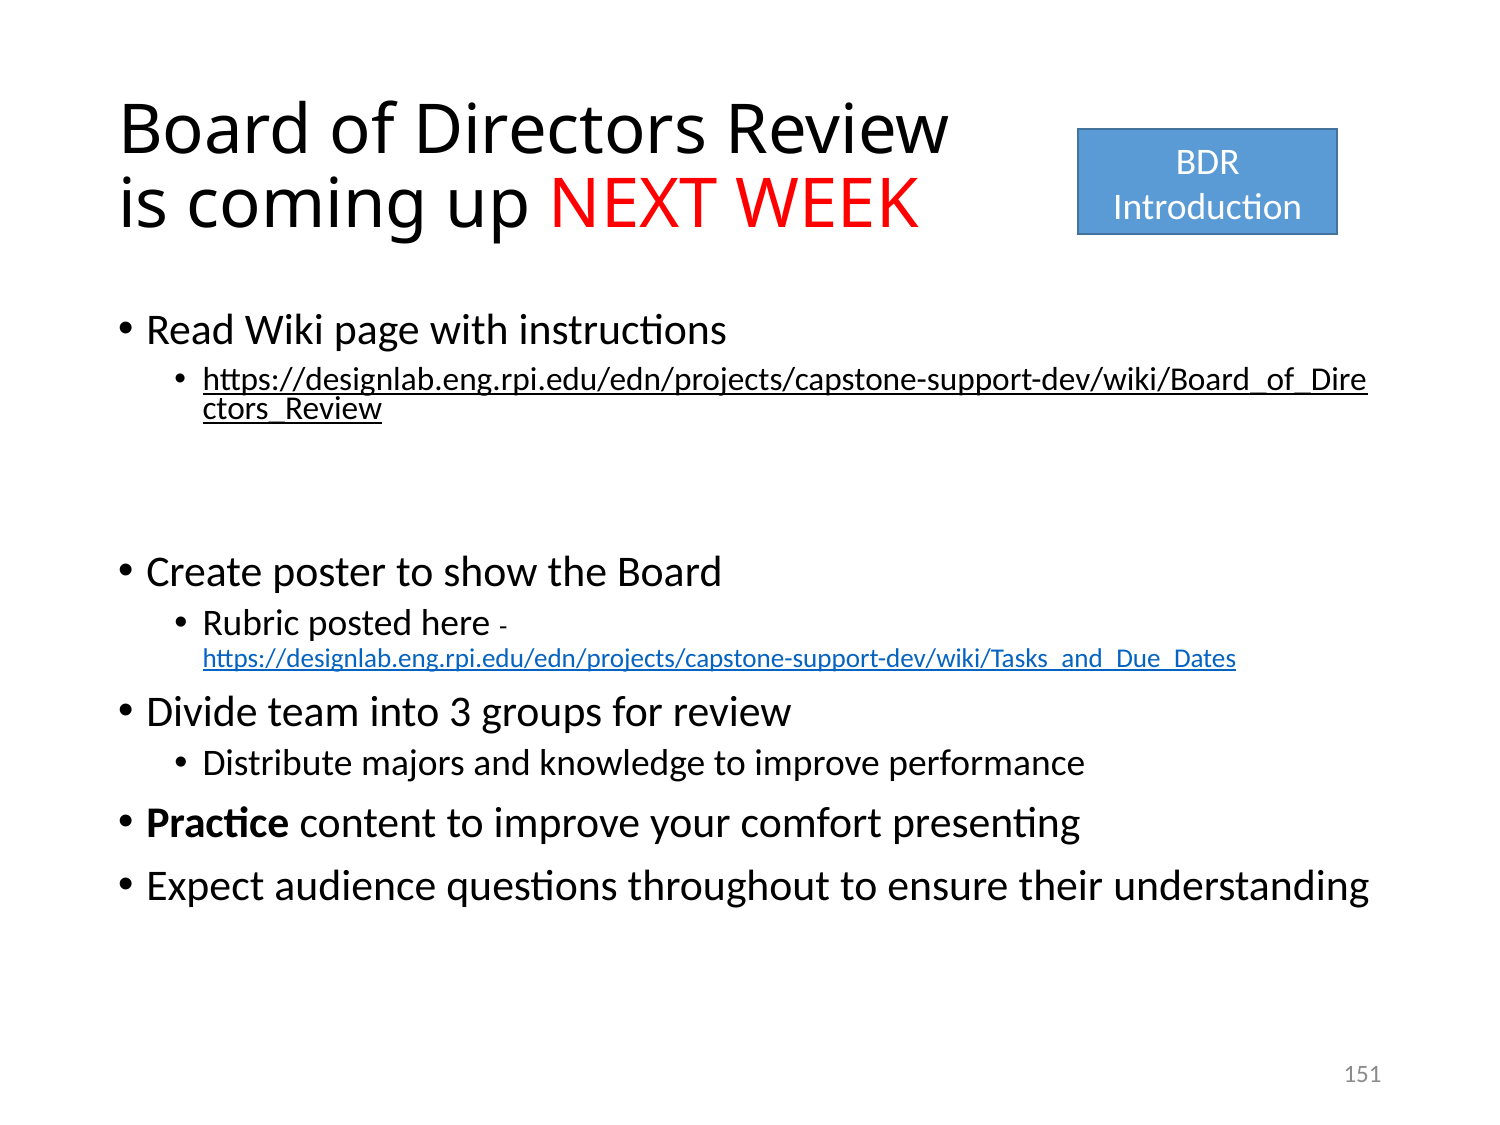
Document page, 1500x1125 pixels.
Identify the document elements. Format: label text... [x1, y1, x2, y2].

text_box BDR Introduction [1077, 128, 1338, 235]
title Board of Directors Review is coming up NEXT WEEK [103, 59, 1397, 278]
list Read Wiki page with instructions https://designlab.eng.rpi.edu/edn/projects/capstone-support-dev/wiki/Board_of_Directors_Review Create poster to show the Board Rubric posted here - https://designlab.eng.rpi.edu/edn/projects/capstone-support-dev/wiki/Tasks_and_Due_Dates Divide team into 3 groups for review Distribute majors and knowledge to improve performance Practice content to improve your comfort presenting Expect audience questions throughout to ensure their understanding [103, 299, 1397, 1014]
slide_number 151 [1059, 1042, 1397, 1103]
